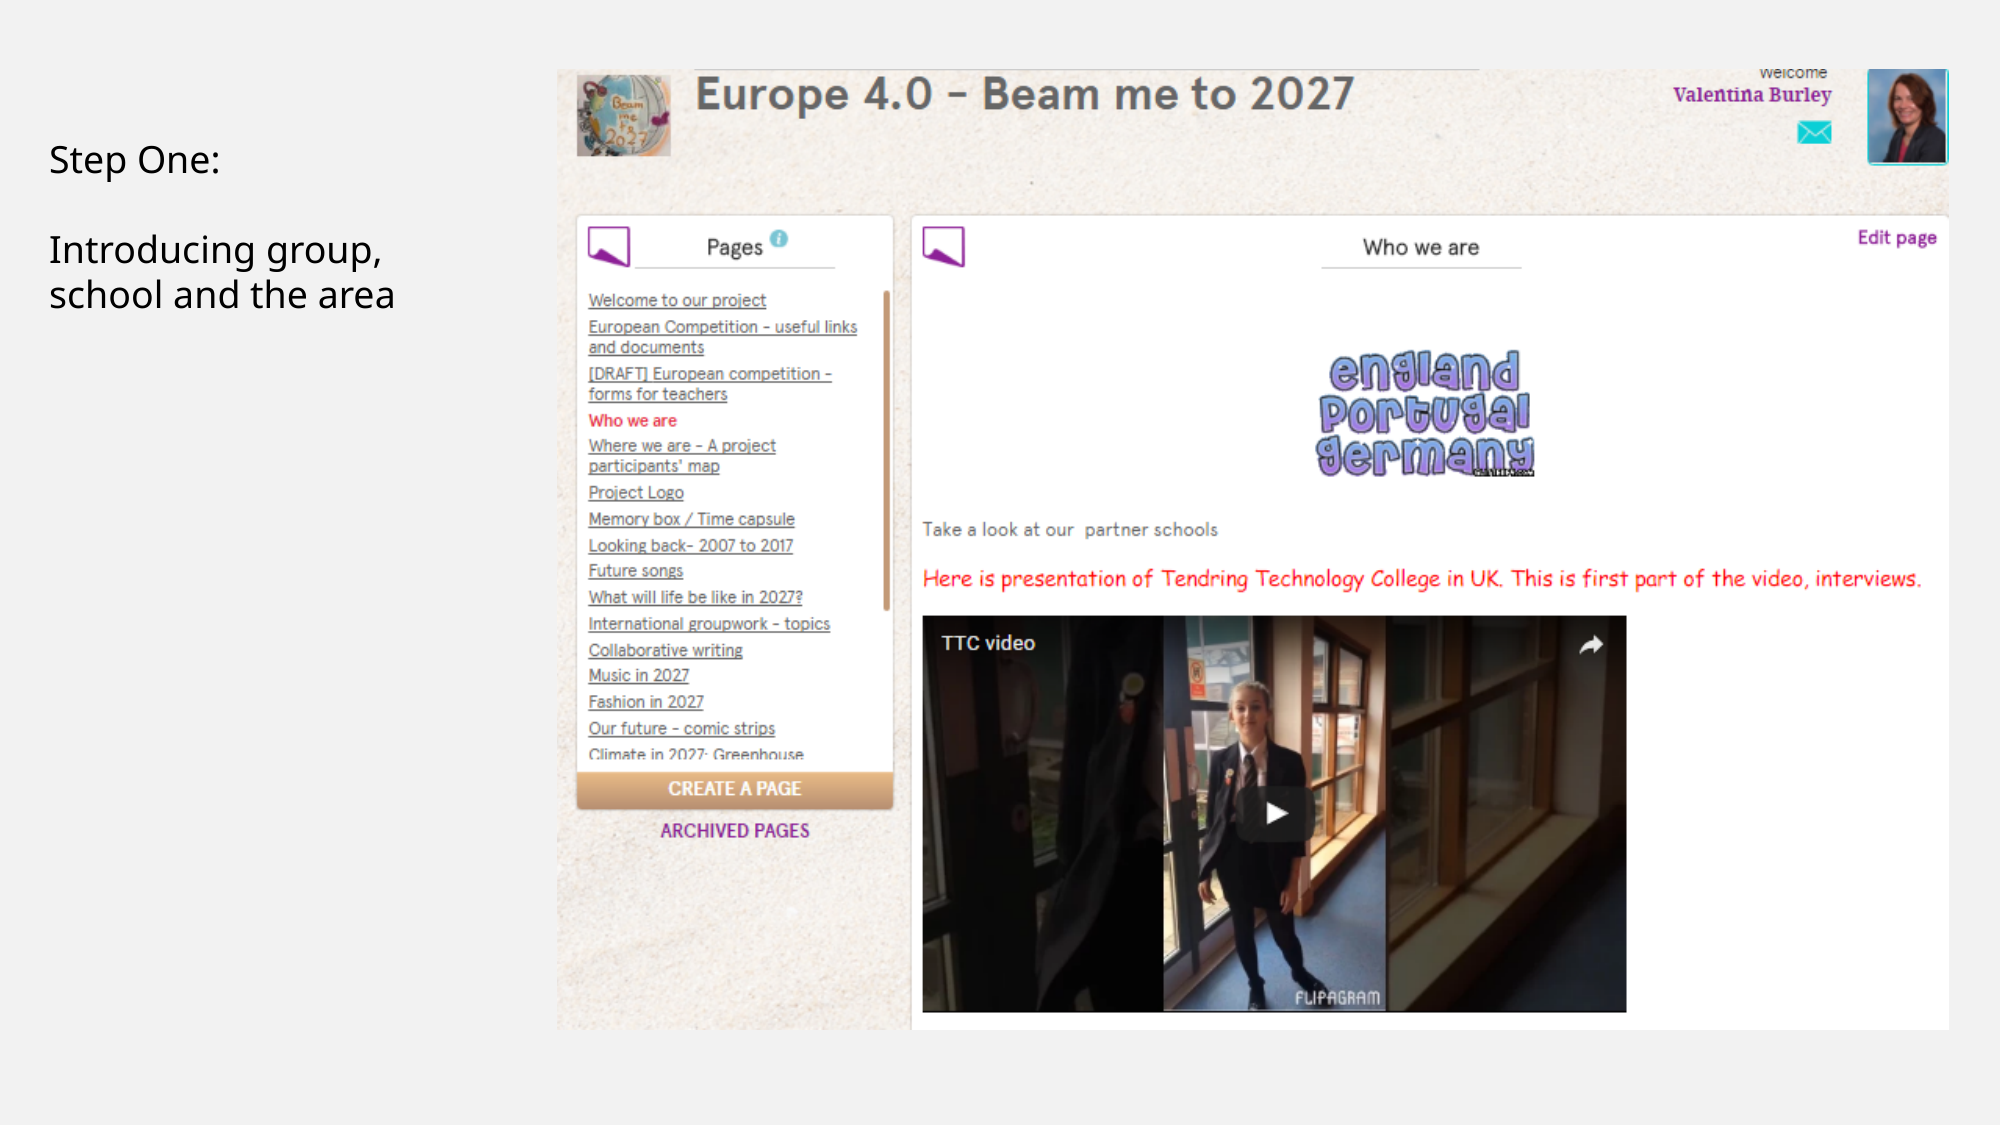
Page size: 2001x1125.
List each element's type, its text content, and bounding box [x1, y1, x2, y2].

picture [557, 69, 1949, 1031]
text_box Step One: Introducing group, school and the area [34, 128, 495, 324]
